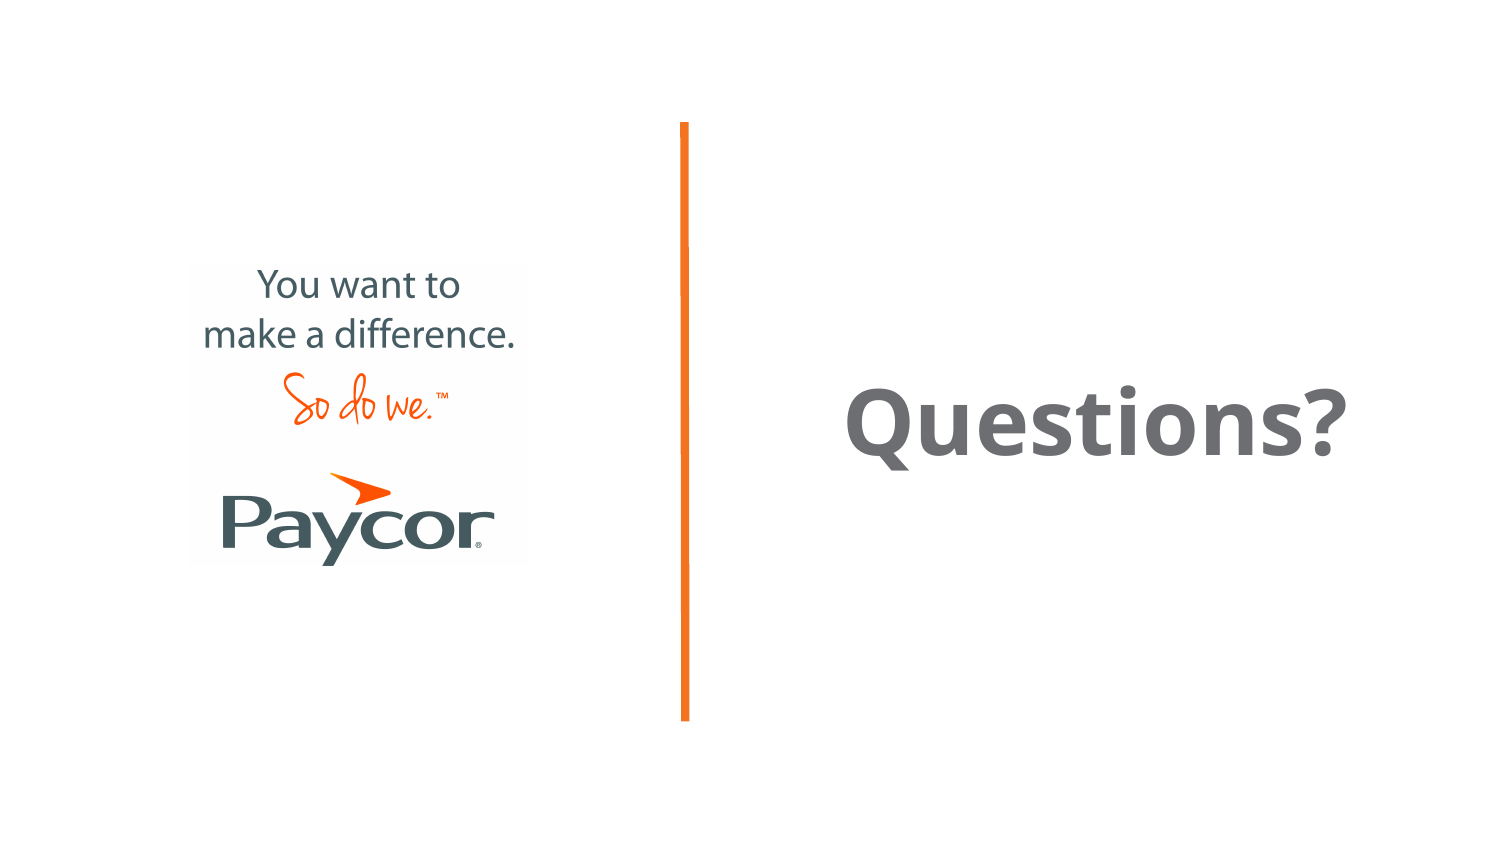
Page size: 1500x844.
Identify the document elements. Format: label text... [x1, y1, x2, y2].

list Questions? [735, 369, 1456, 482]
picture [188, 263, 529, 566]
